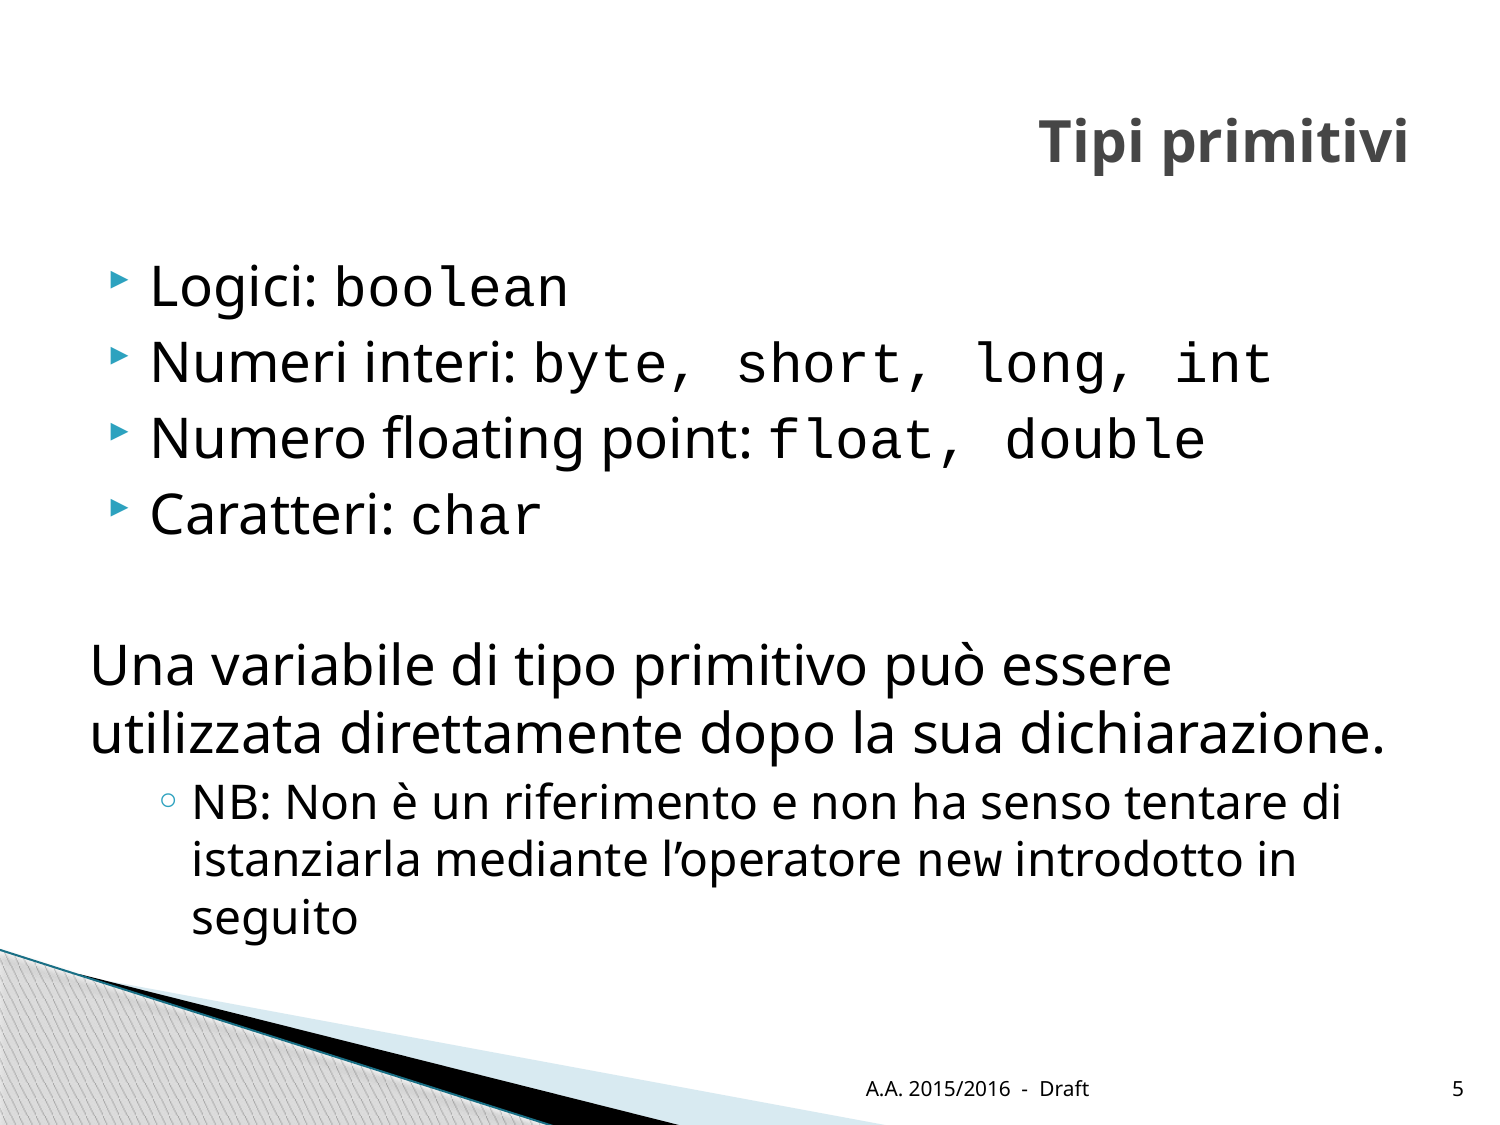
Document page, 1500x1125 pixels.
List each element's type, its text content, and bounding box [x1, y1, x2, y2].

footer A.A. 2015/2016 - Draft [718, 1051, 1105, 1112]
slide_number 5 [1418, 1051, 1479, 1112]
title Tipi primitivi [75, 45, 1425, 233]
list Logici: boolean Numeri interi: byte, short, long, int Numero floating point: float, double Caratteri: char Una variabile di tipo primitivo può essere utilizzata direttamente dopo la sua dichiarazione. NB: Non è un riferimento e non ha senso tentare di istanziarla mediante l’operatore new introdotto in seguito [75, 243, 1425, 986]
